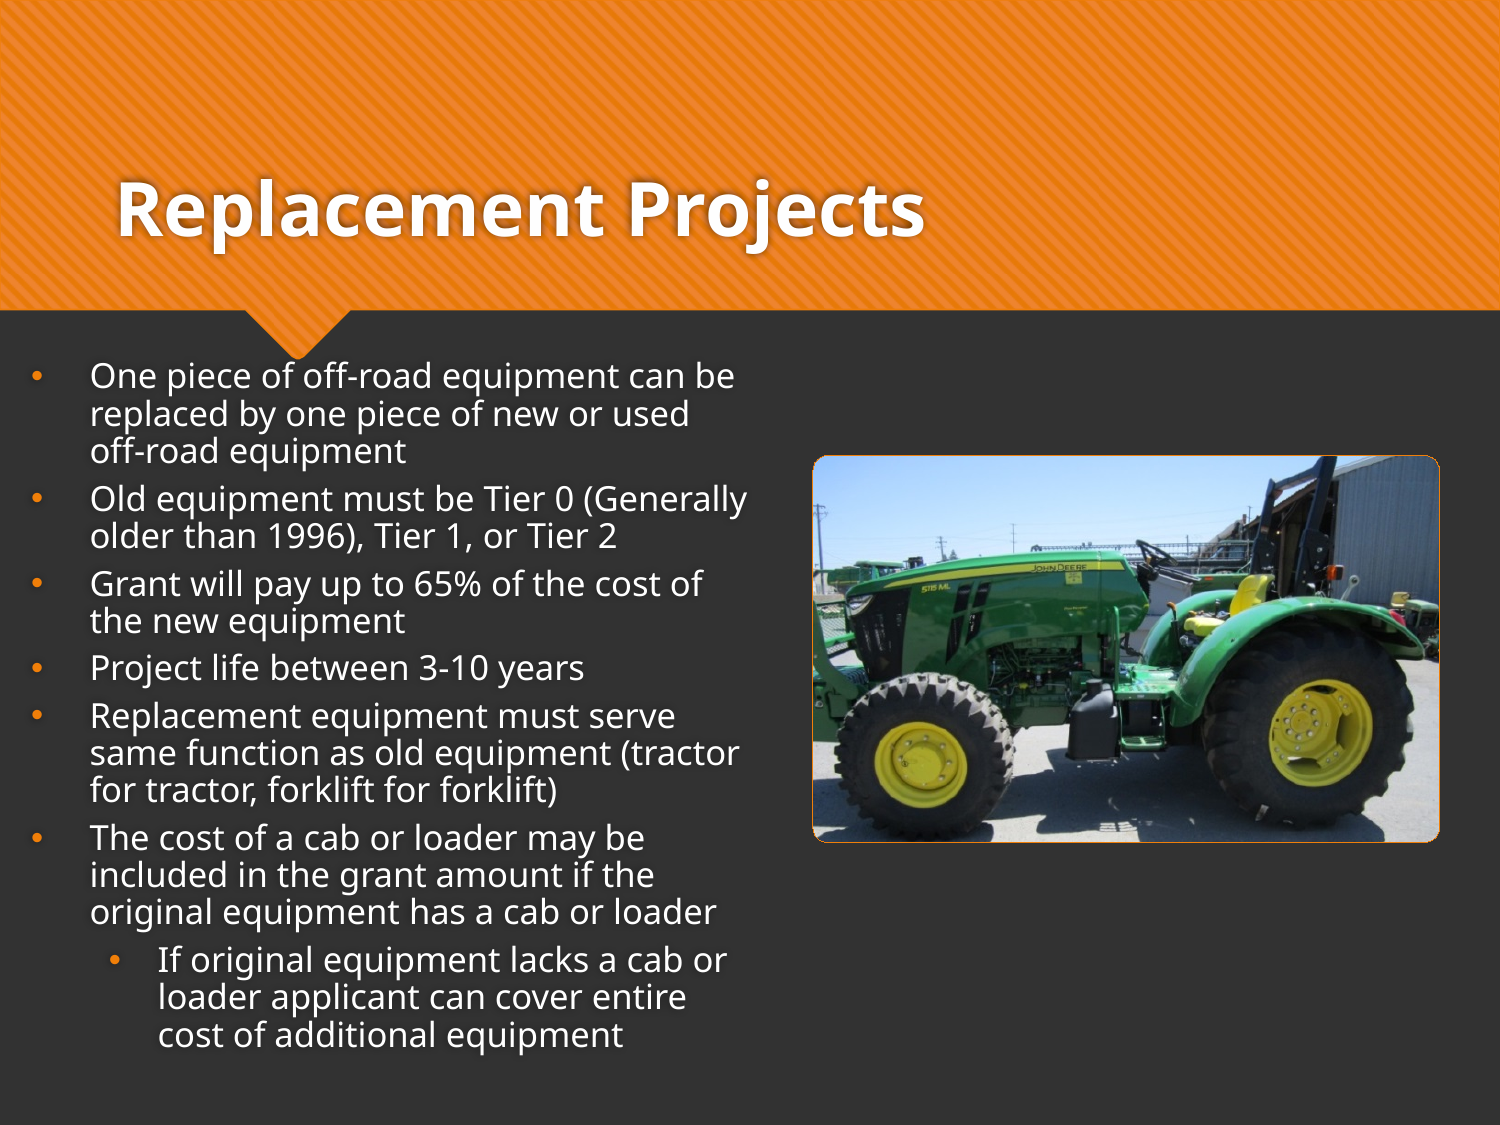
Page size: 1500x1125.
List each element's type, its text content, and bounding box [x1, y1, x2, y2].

list One piece of off-road equipment can be replaced by one piece of new or used off-road equipment Old equipment must be Tier 0 (Generally older than 1996), Tier 1, or Tier 2 Grant will pay up to 65% of the cost of the new equipment Project life between 3-10 years Replacement equipment must serve same function as old equipment (tractor for tractor, forklift for forklift) The cost of a cab or loader may be included in the grant amount if the original equipment has a cab or loader If original equipment lacks a cab or loader applicant can cover entire cost of additional equipment [16, 339, 764, 1096]
picture [812, 455, 1440, 843]
title Replacement Projects [99, 99, 1401, 259]
